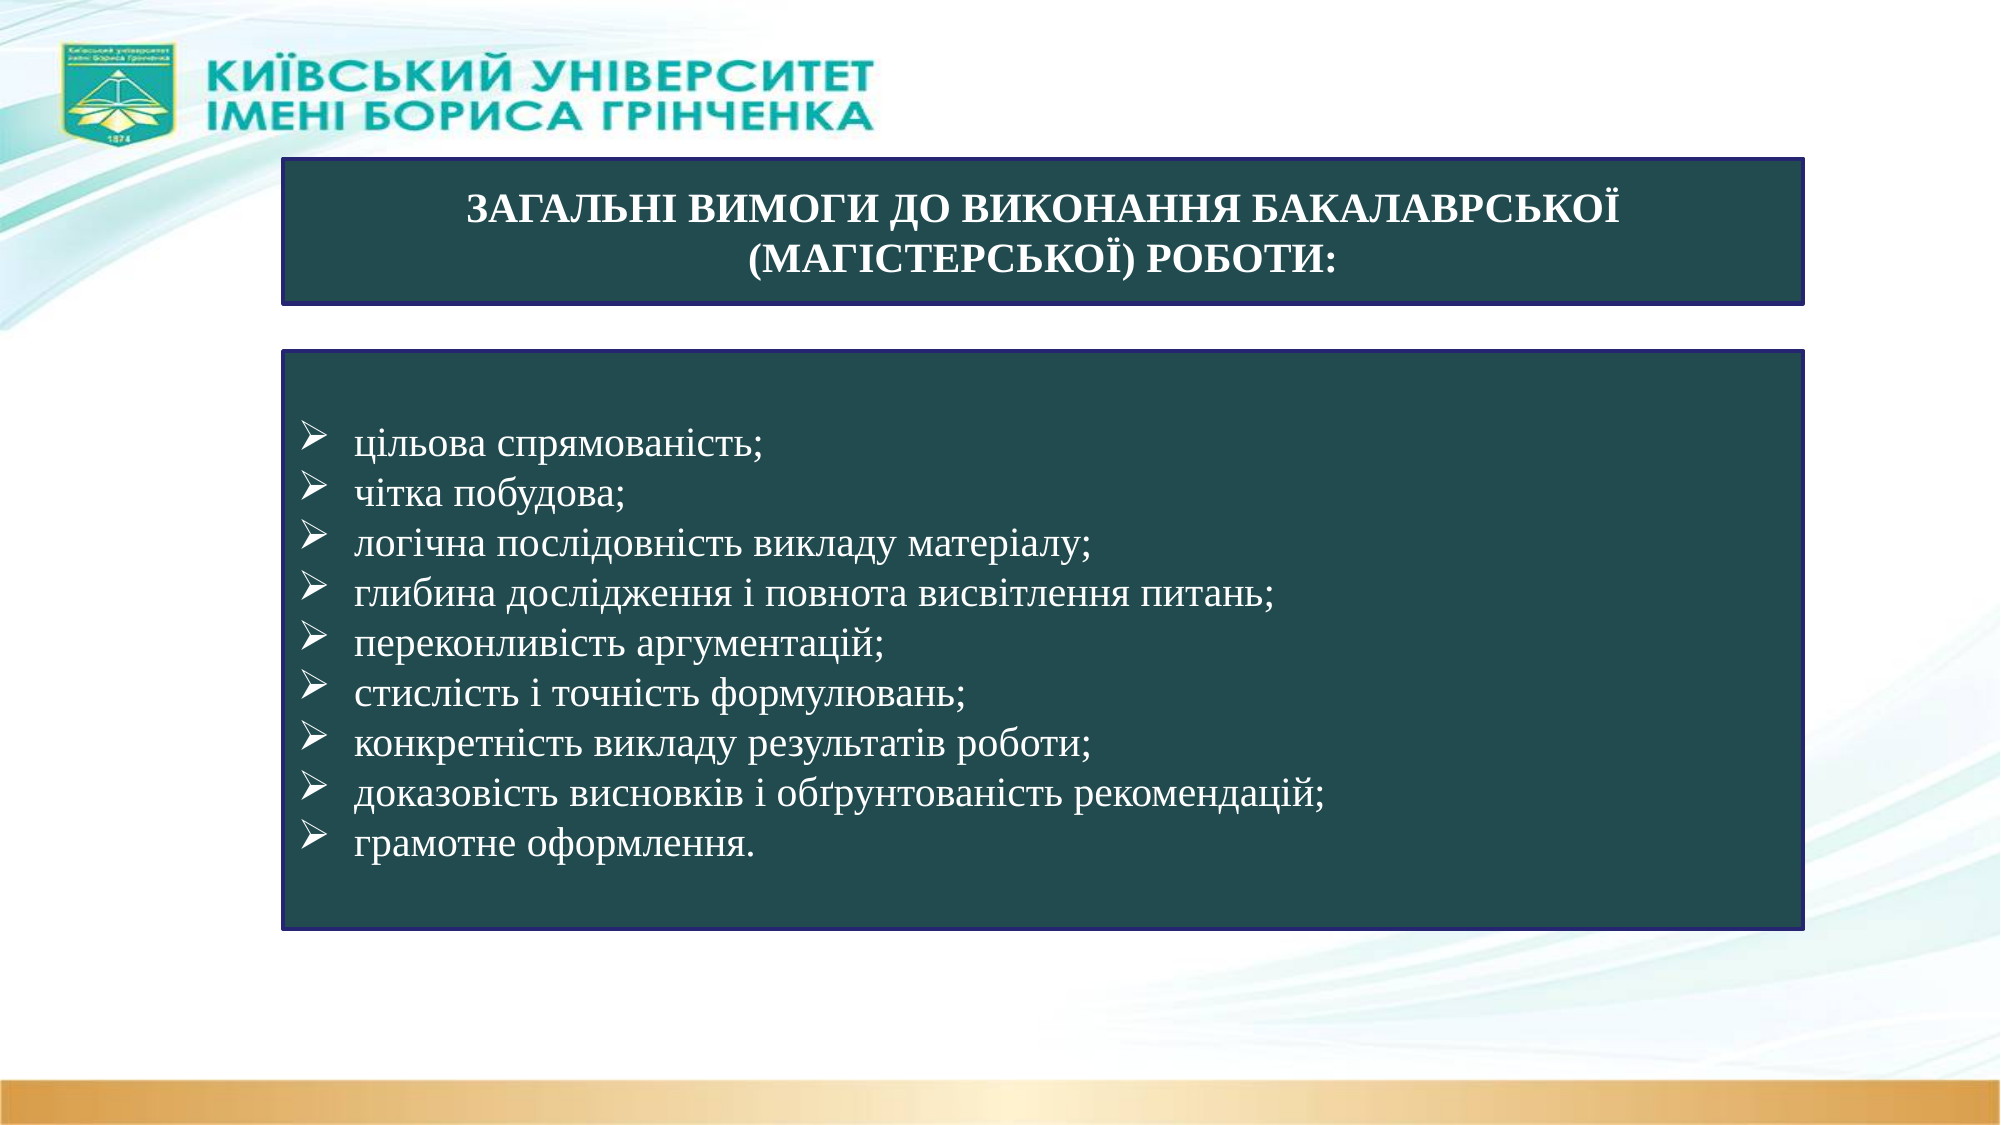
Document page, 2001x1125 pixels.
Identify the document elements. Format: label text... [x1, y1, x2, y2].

picture [0, 0, 2001, 1125]
text_box цільова спрямованість; чітка побудова; логічна послідовність викладу матеріалу; глибина дослідження і повнота висвітлення питань; переконливість аргументацій; стислість і точність формулювань; конкретність викладу результатів роботи; доказовість висновків і обґрунтованість рекомендацій; грамотне оформлення. [281, 349, 1805, 931]
text_box ЗАГАЛЬНІ ВИМОГИ ДО ВИКОНАННЯ БАКАЛАВРСЬКОЇ (МАГІСТЕРСЬКОЇ) РОБОТИ: [281, 157, 1805, 306]
